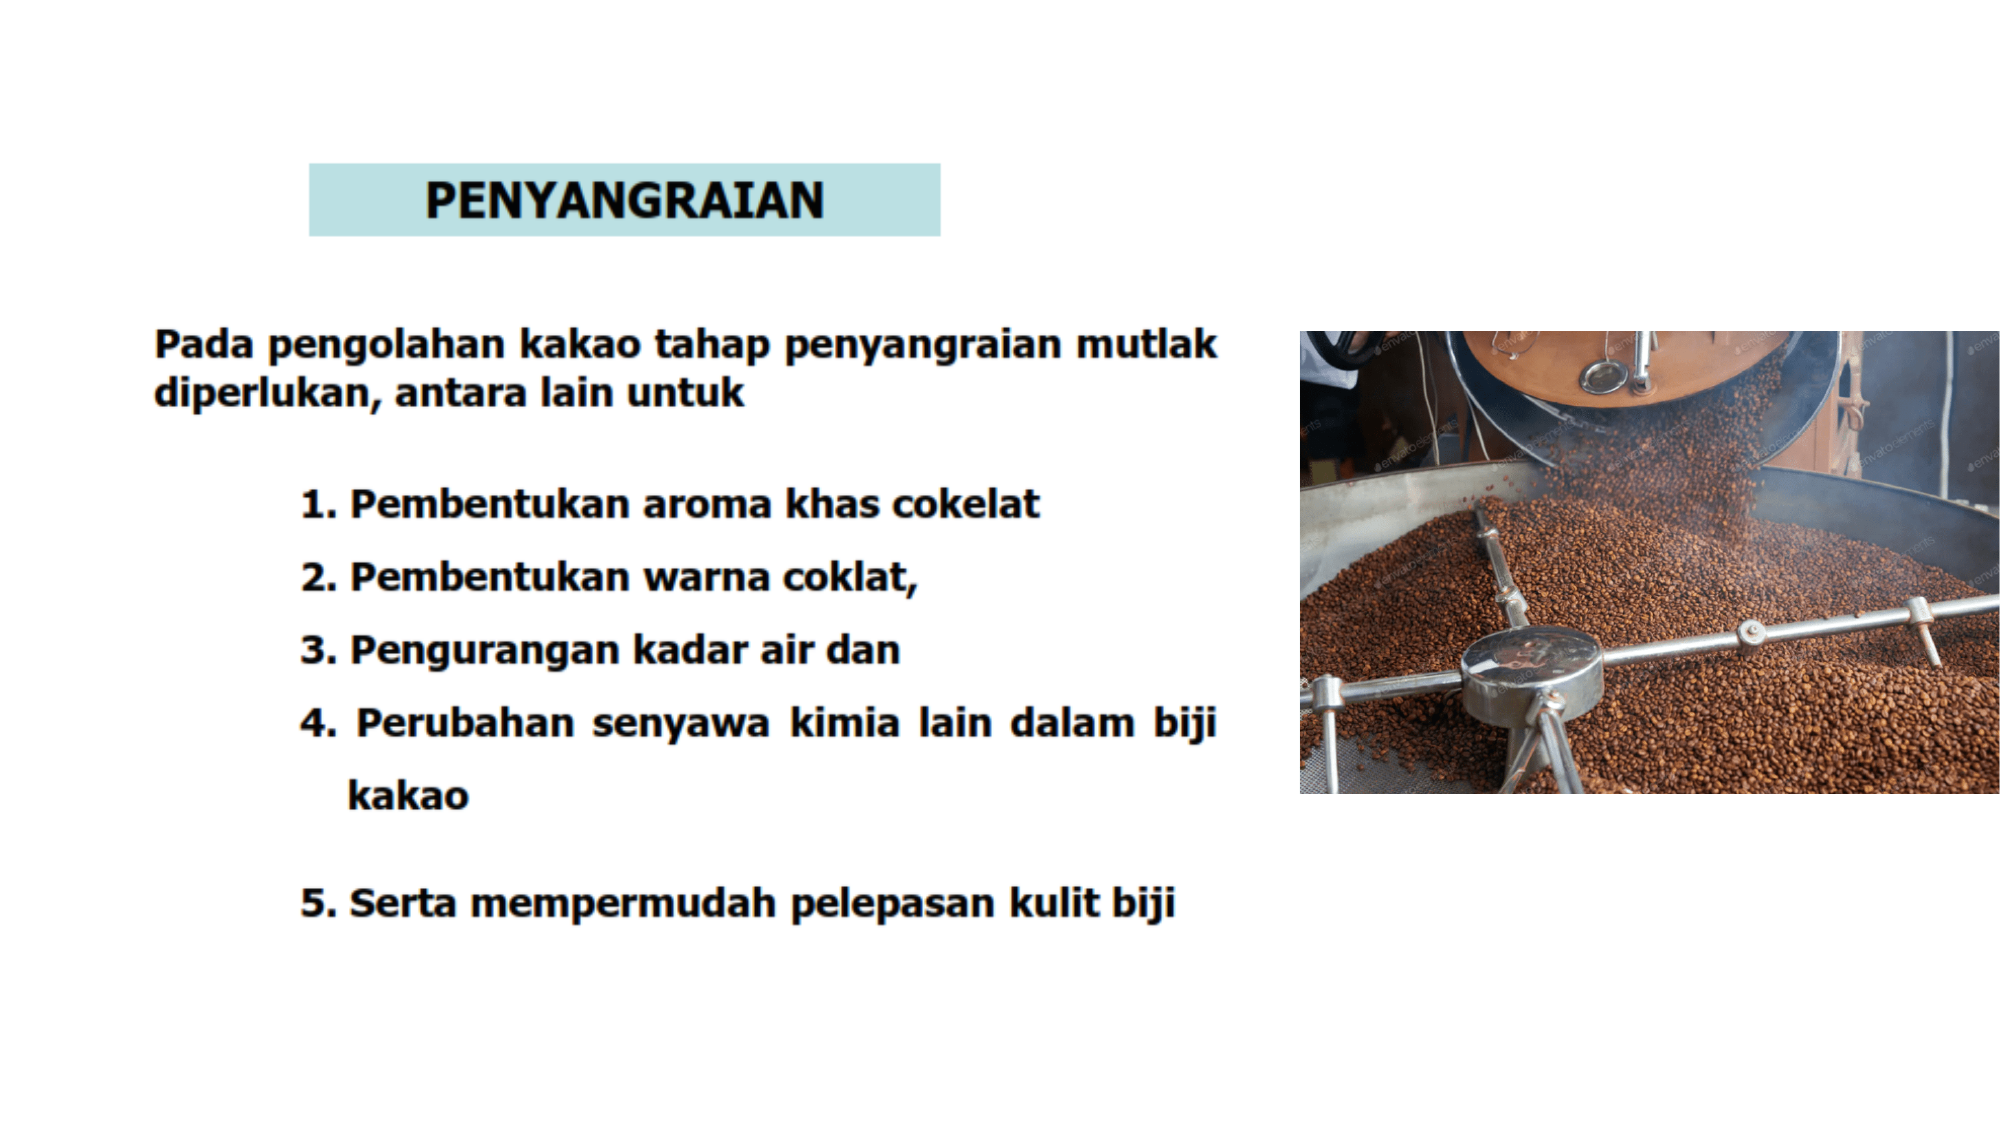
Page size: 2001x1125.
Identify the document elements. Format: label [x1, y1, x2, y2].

picture [0, 95, 2000, 966]
